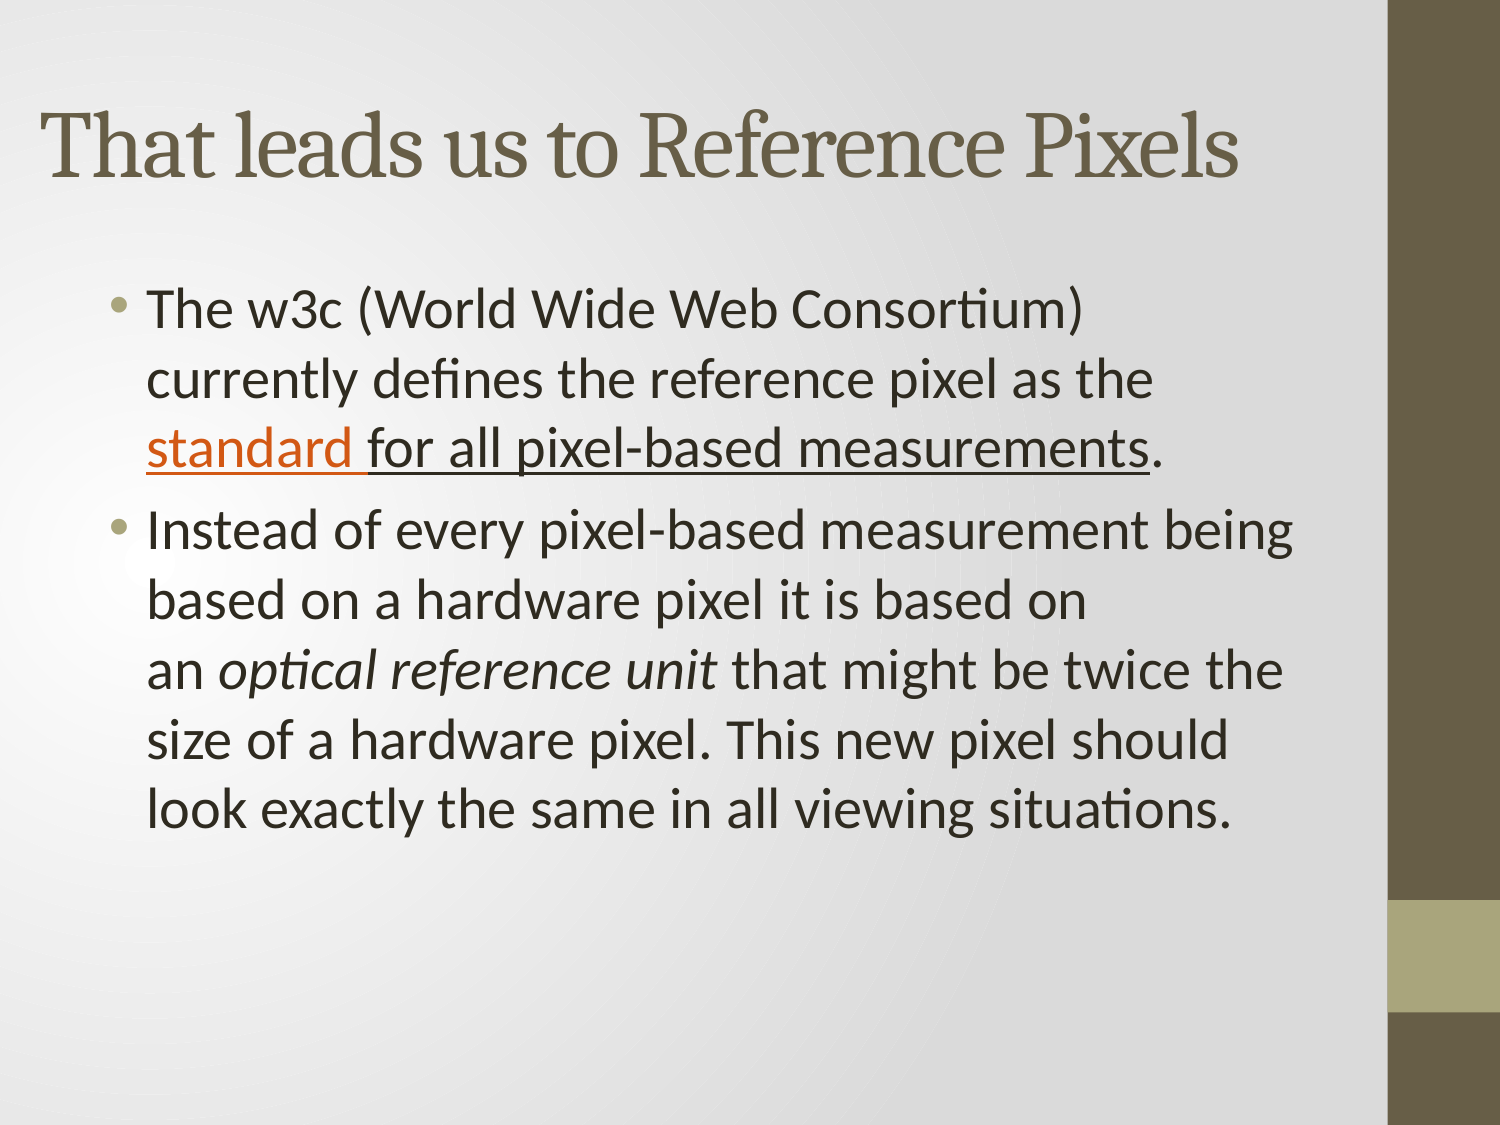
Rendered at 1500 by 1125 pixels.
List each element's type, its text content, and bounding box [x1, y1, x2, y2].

list The w3c (World Wide Web Consortium) currently defines the reference pixel as the standard for all pixel-based measurements. Instead of every pixel-based measurement being based on a hardware pixel it is based on an optical reference unit that might be twice the size of a hardware pixel. This new pixel should look exactly the same in all viewing situations. [75, 262, 1325, 1050]
title That leads us to Reference Pixels [24, 45, 1325, 233]
